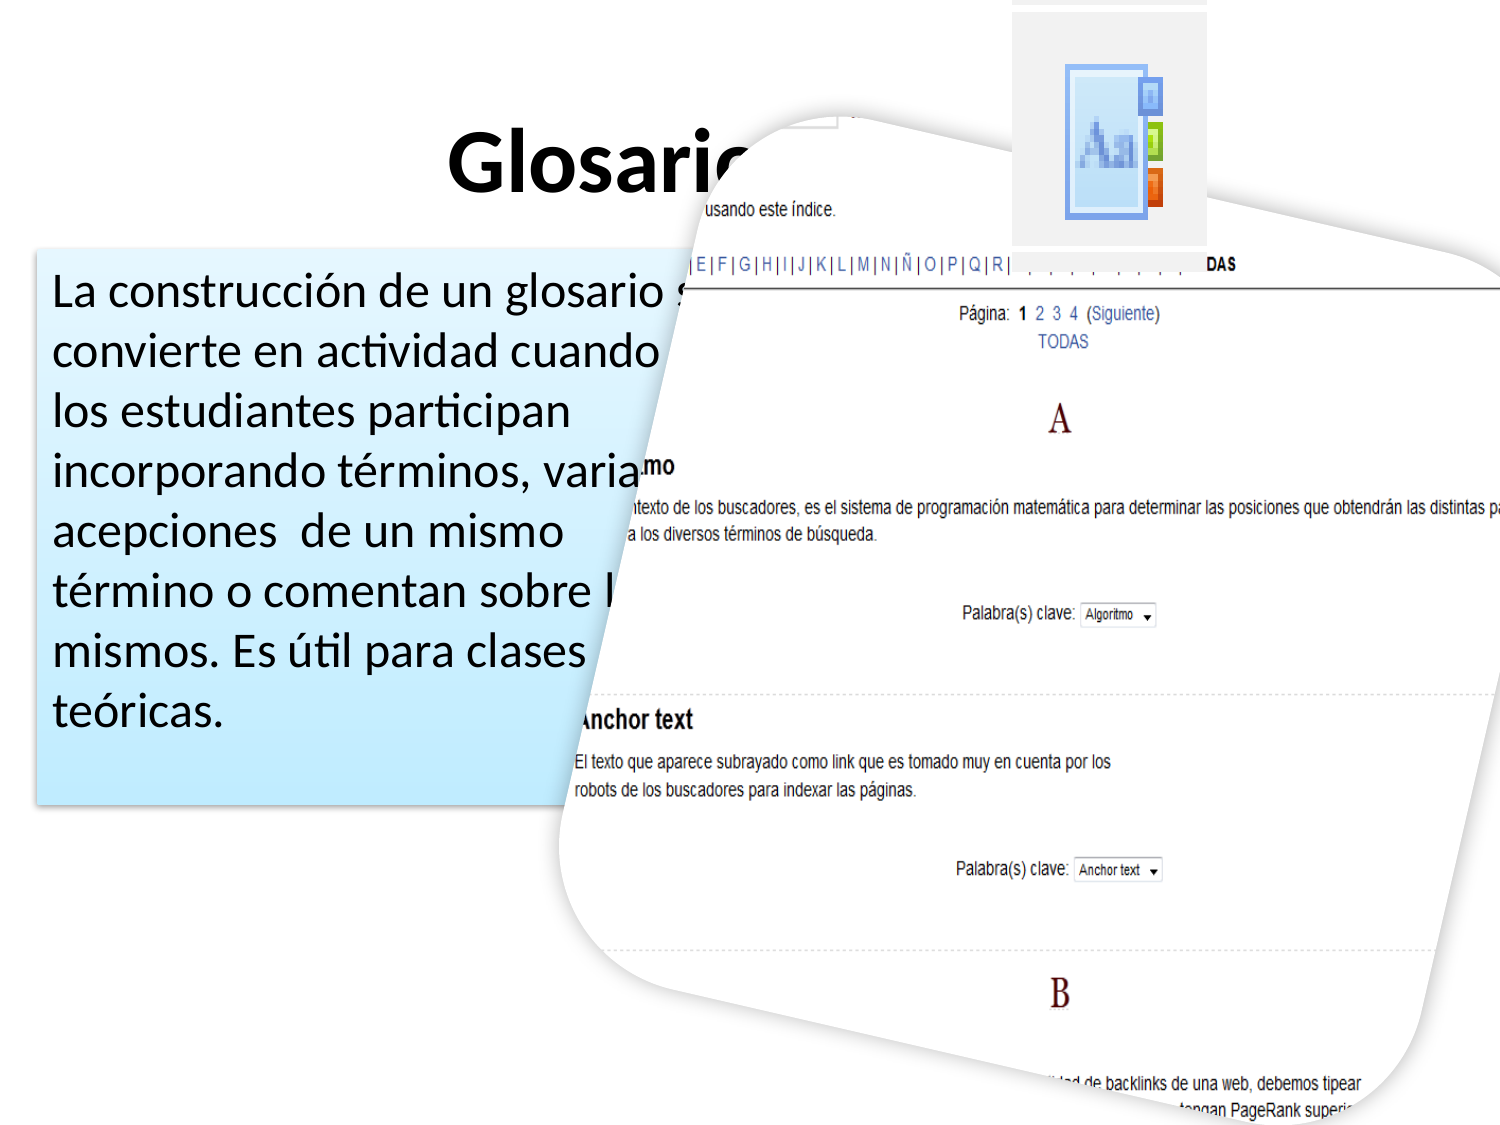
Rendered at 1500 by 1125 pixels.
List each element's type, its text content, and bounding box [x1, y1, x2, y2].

title Glosario [375, 62, 837, 250]
picture [559, 0, 1500, 1125]
text_box La construcción de un glosario se convierte en actividad cuando los estudiantes participan incorporando términos, varias acepciones de un mismo término o comentan sobre los mismos. Es útil para clases teóricas. [37, 249, 613, 805]
